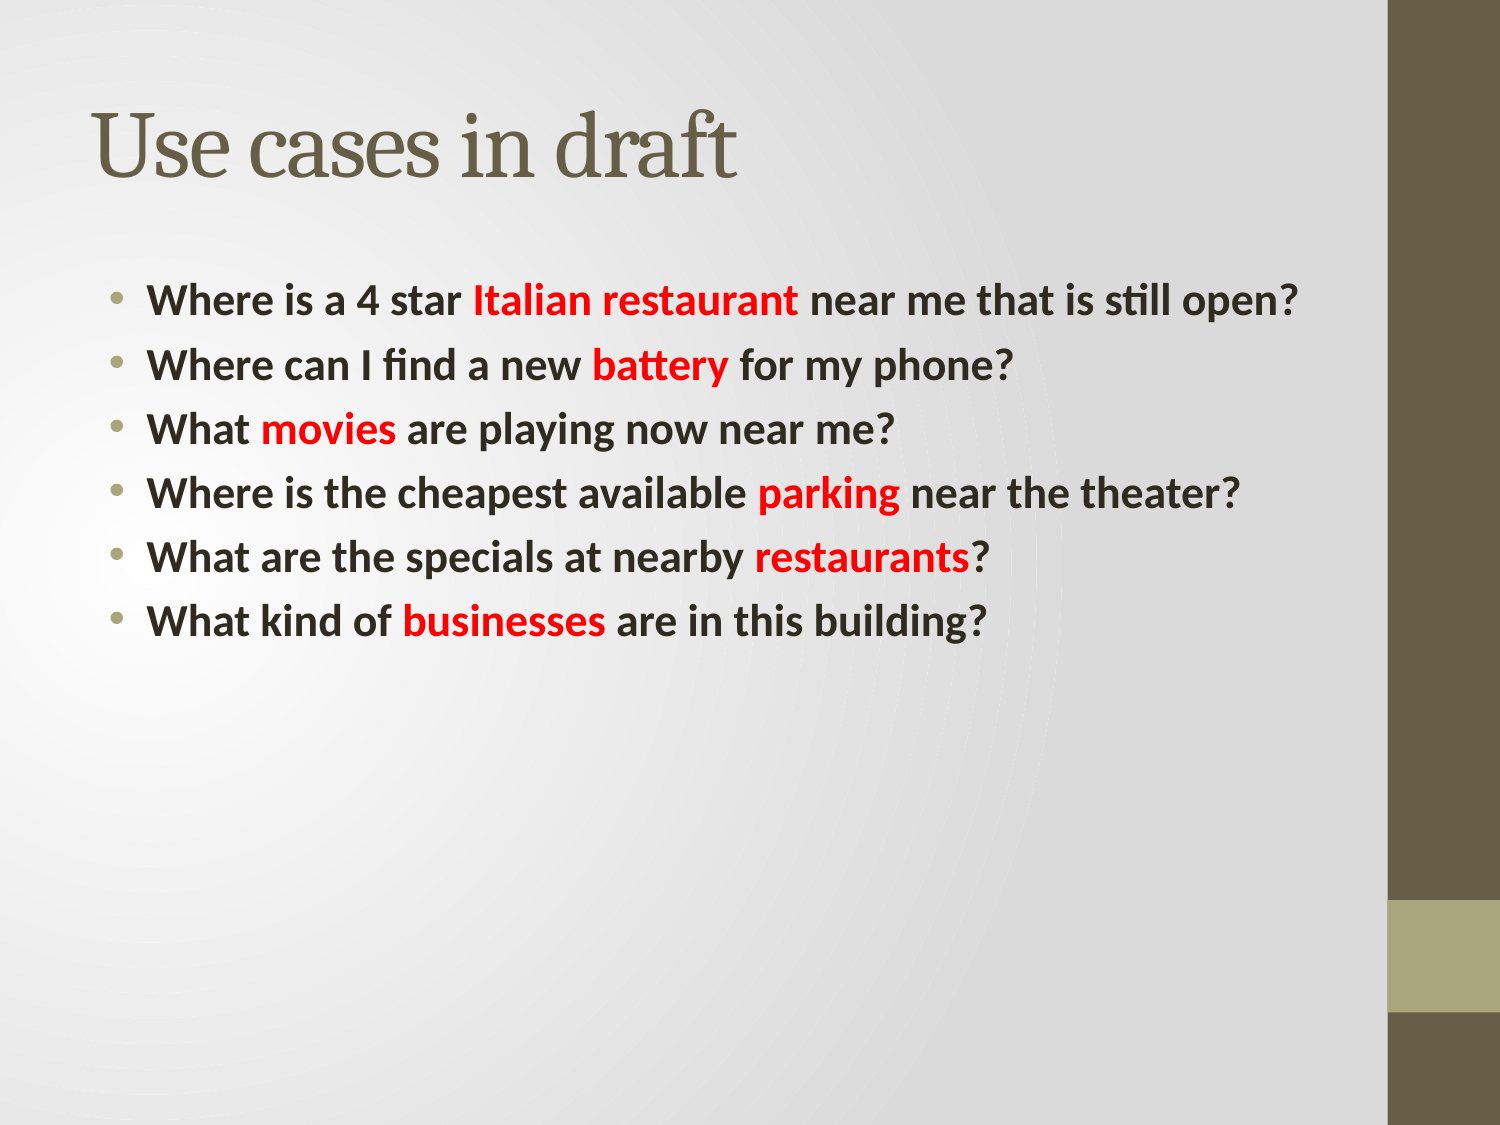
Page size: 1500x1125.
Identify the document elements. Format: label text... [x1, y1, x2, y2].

title Use cases in draft [75, 45, 1325, 233]
list Where is a 4 star Italian restaurant near me that is still open? Where can I find a new battery for my phone? What movies are playing now near me? Where is the cheapest available parking near the theater? What are the specials at nearby restaurants? What kind of businesses are in this building? [75, 262, 1325, 1050]
